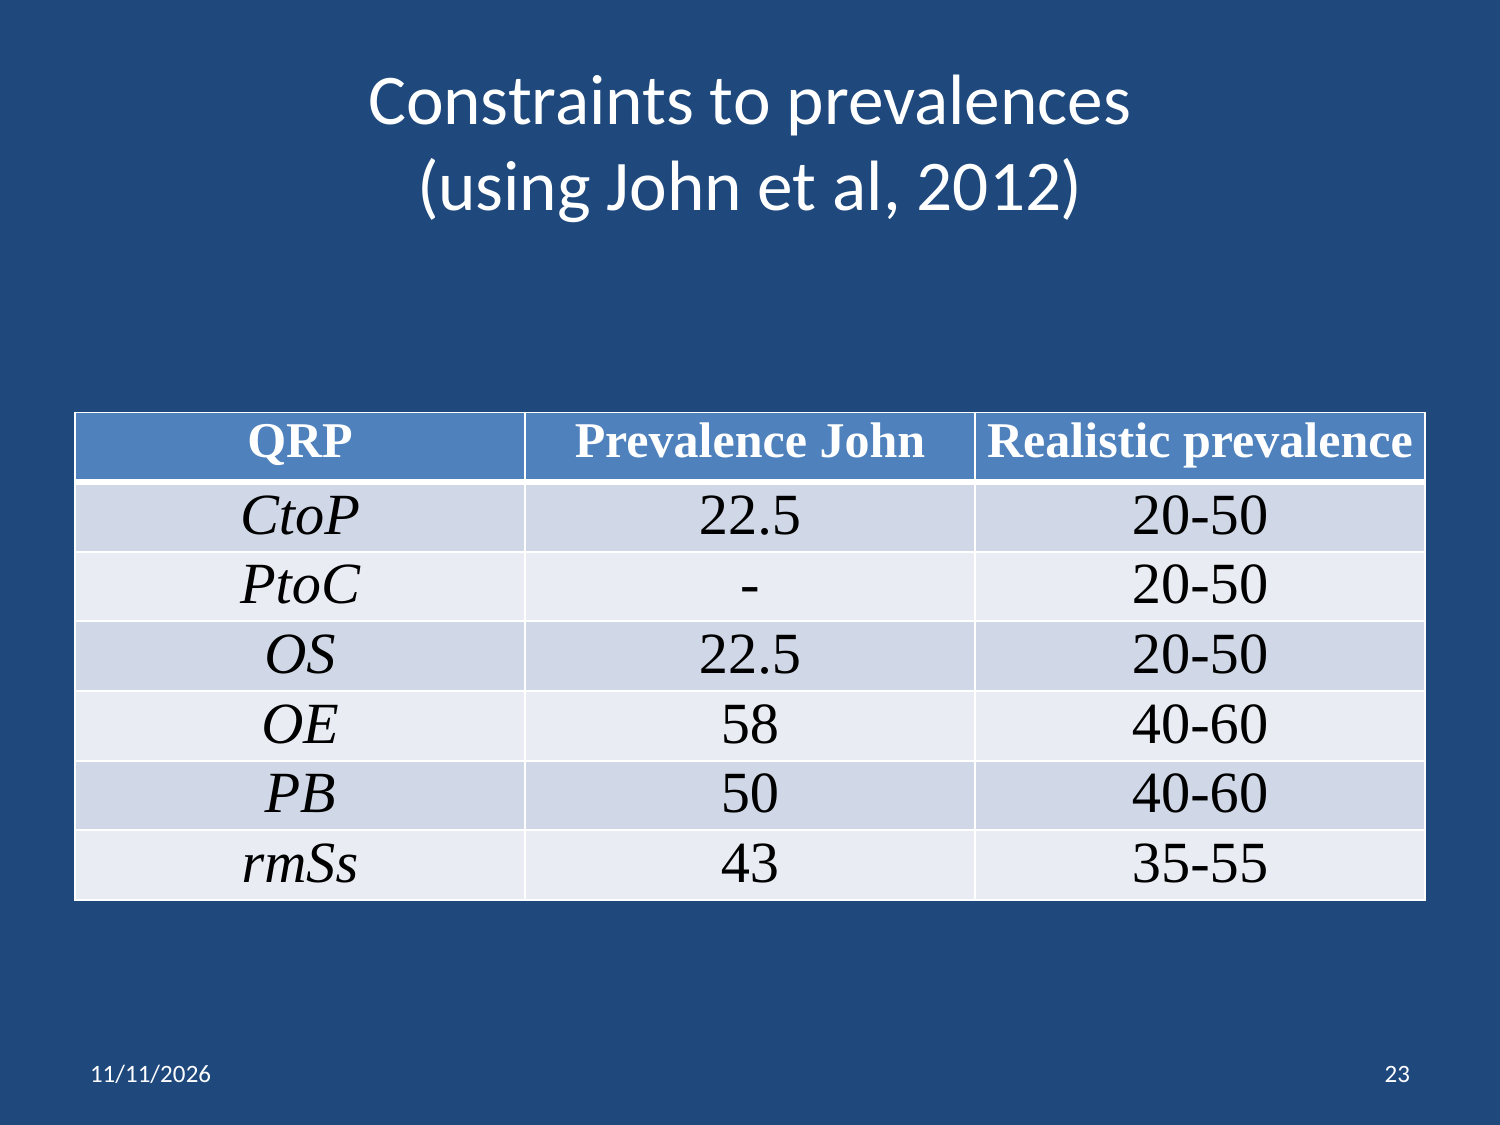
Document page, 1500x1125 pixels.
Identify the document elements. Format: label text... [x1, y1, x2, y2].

table_cell CtoP [76, 485, 524, 551]
table_cell 22.5 [526, 485, 974, 551]
table_cell 43 [526, 831, 974, 899]
table_header Prevalence John [526, 413, 974, 479]
table_cell 40-60 [976, 692, 1424, 760]
table_cell PtoC [76, 553, 524, 620]
table_cell PB [76, 762, 524, 829]
title Constraints to prevalences (using John et al, 2012) [75, 45, 1425, 233]
table_cell OE [76, 692, 524, 760]
table_cell 40-60 [976, 762, 1424, 829]
table_cell 20-50 [976, 553, 1424, 620]
table_cell 20-50 [976, 485, 1424, 551]
table_cell 22.5 [526, 622, 974, 690]
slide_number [75, 1042, 425, 1103]
table_cell 35-55 [976, 831, 1424, 899]
table_cell rmSs [76, 831, 524, 899]
table_cell 50 [526, 762, 974, 829]
table_cell OS [76, 622, 524, 690]
table_cell 20-50 [976, 622, 1424, 690]
table_header QRP [76, 413, 524, 479]
slide_number 23 [1074, 1042, 1425, 1103]
table_cell 58 [526, 692, 974, 760]
table_cell - [526, 553, 974, 620]
table_header Realistic prevalence [976, 413, 1424, 479]
